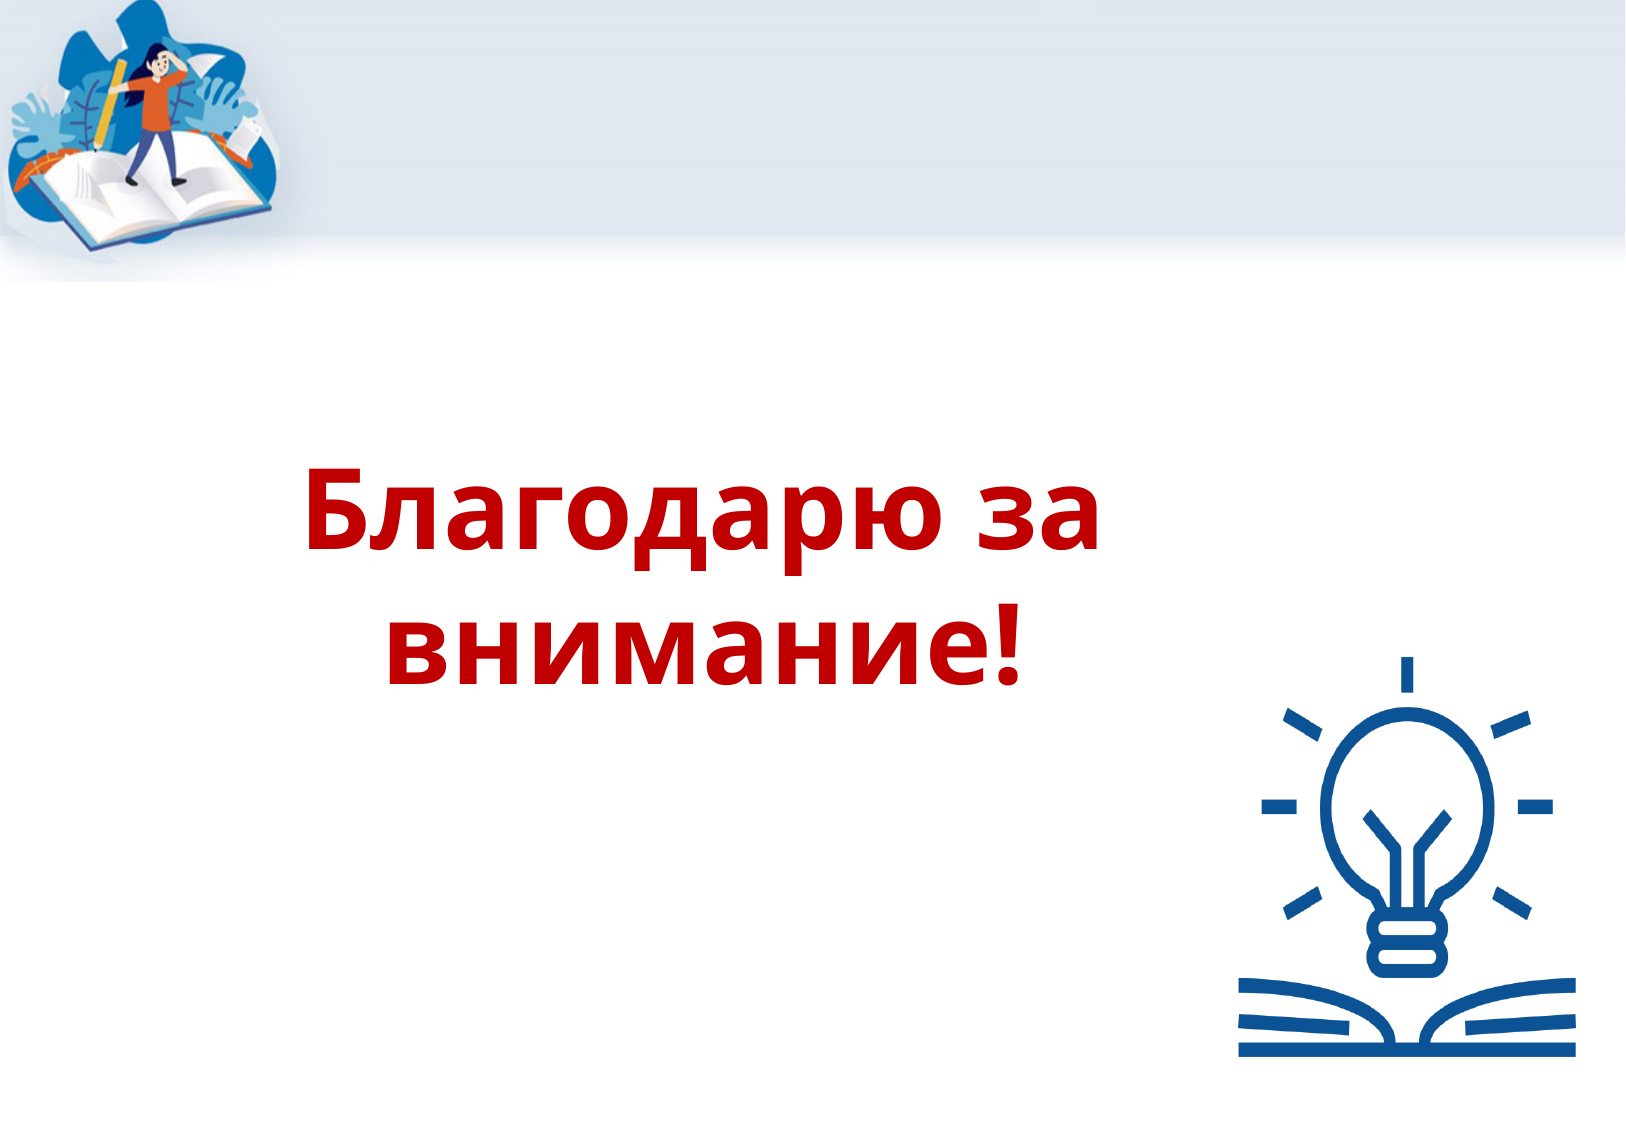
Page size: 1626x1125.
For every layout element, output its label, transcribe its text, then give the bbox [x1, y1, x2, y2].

picture [0, 0, 1625, 285]
text_box Благодарю за внимание! [275, 368, 1130, 777]
picture [1238, 649, 1576, 1064]
